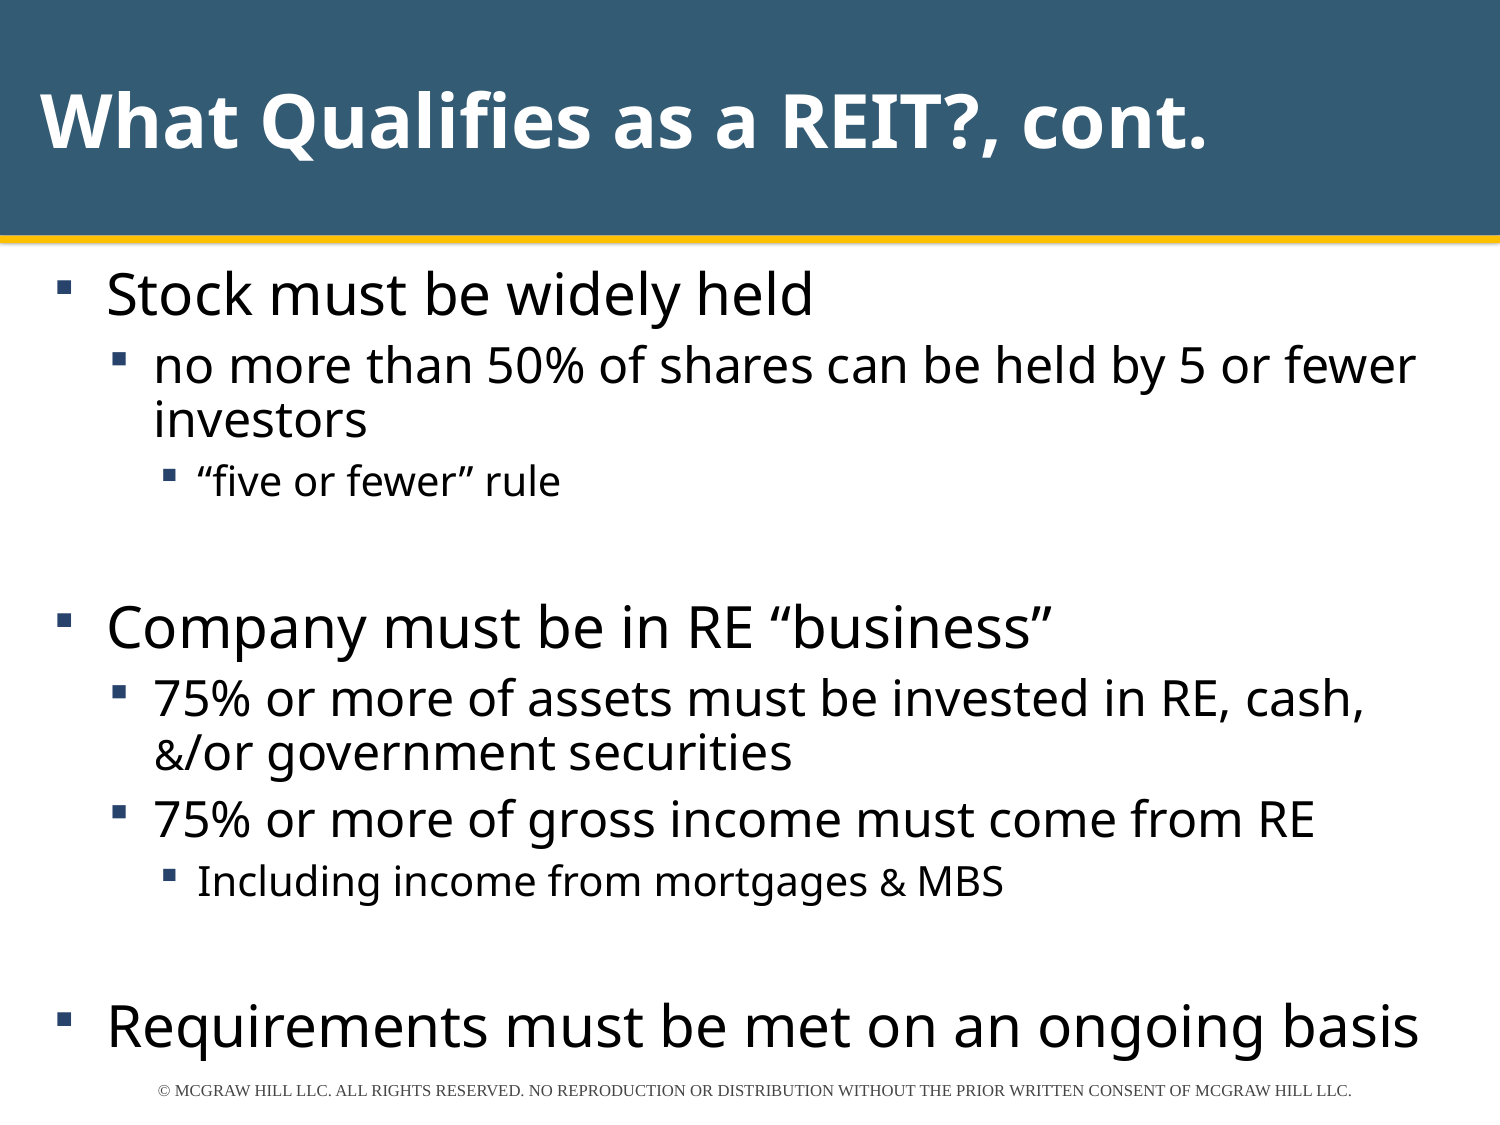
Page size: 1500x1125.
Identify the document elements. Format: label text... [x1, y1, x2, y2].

title What Qualifies as a REIT?, cont. [25, 24, 1363, 213]
text_box © MCGRAW HILL LLC. ALL RIGHTS RESERVED. NO REPRODUCTION OR DISTRIBUTION WITHOUT THE PRIOR WRITTEN CONSENT OF MCGRAW HILL LLC. [125, 1054, 1387, 1100]
list Stock must be widely held no more than 50% of shares can be held by 5 or fewer investors “five or fewer” rule Company must be in RE “business” 75% or more of assets must be invested in RE, cash, &/or government securities 75% or more of gross income must come from RE Including income from mortgages & MBS Requirements must be met on an ongoing basis [24, 249, 1450, 1125]
